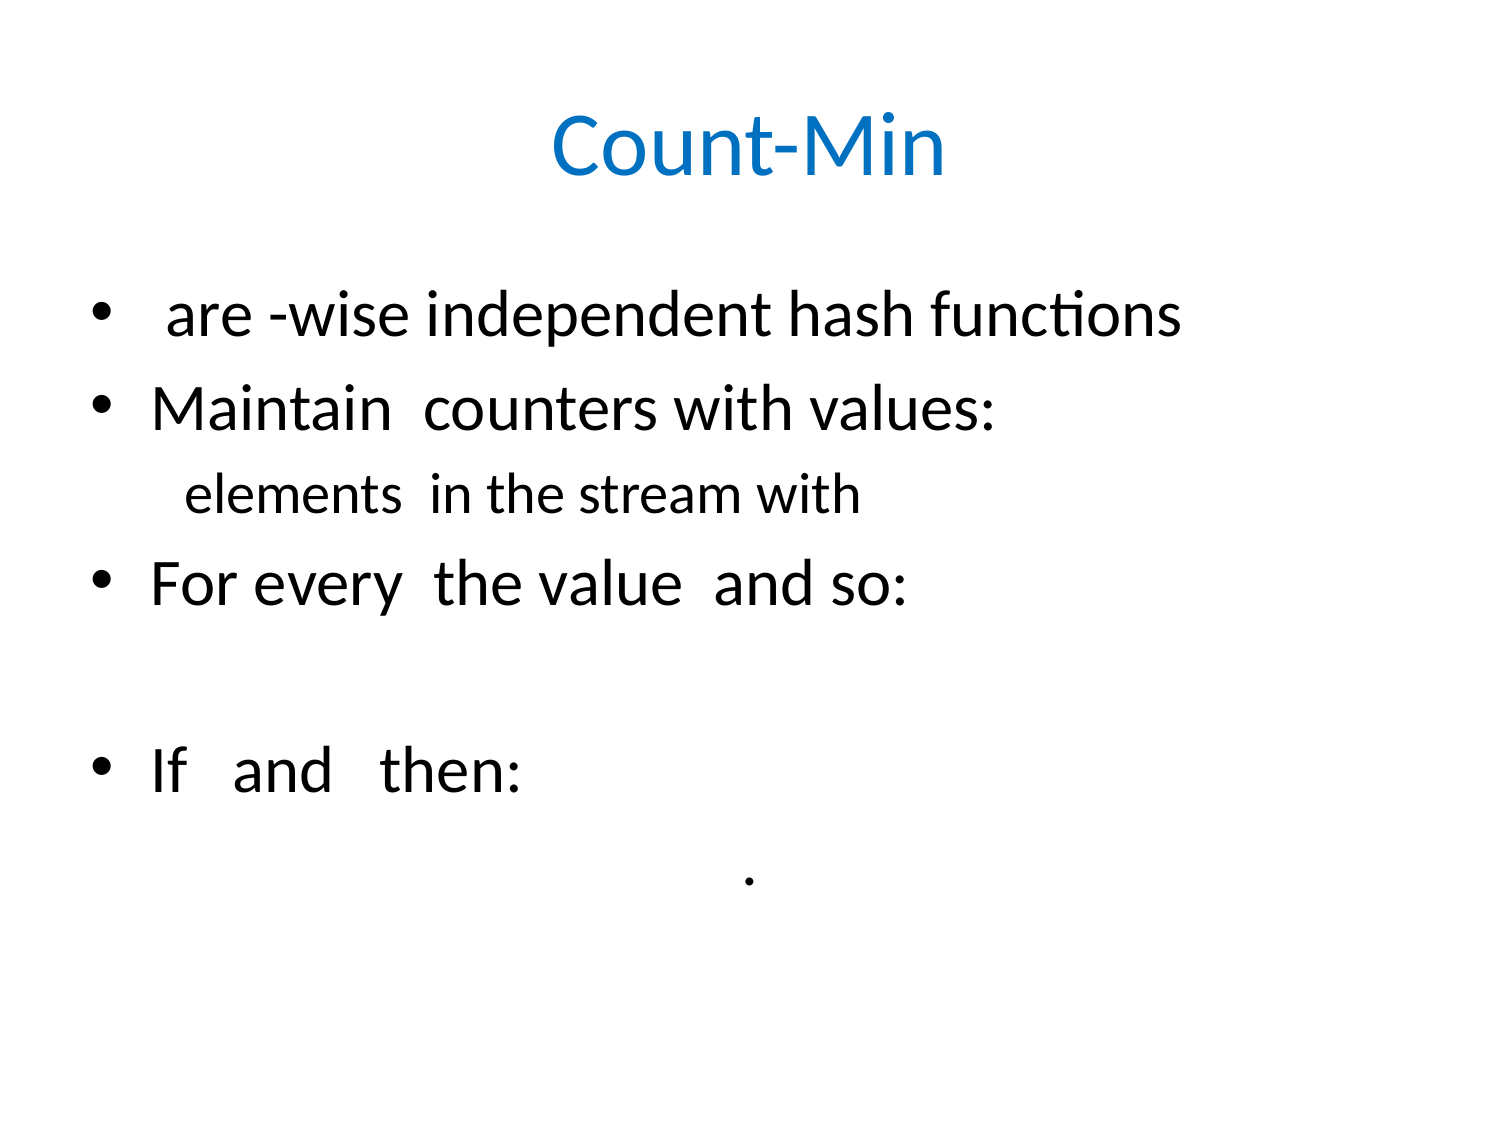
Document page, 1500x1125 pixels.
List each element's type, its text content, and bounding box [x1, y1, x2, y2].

title Count-Min [75, 45, 1425, 233]
